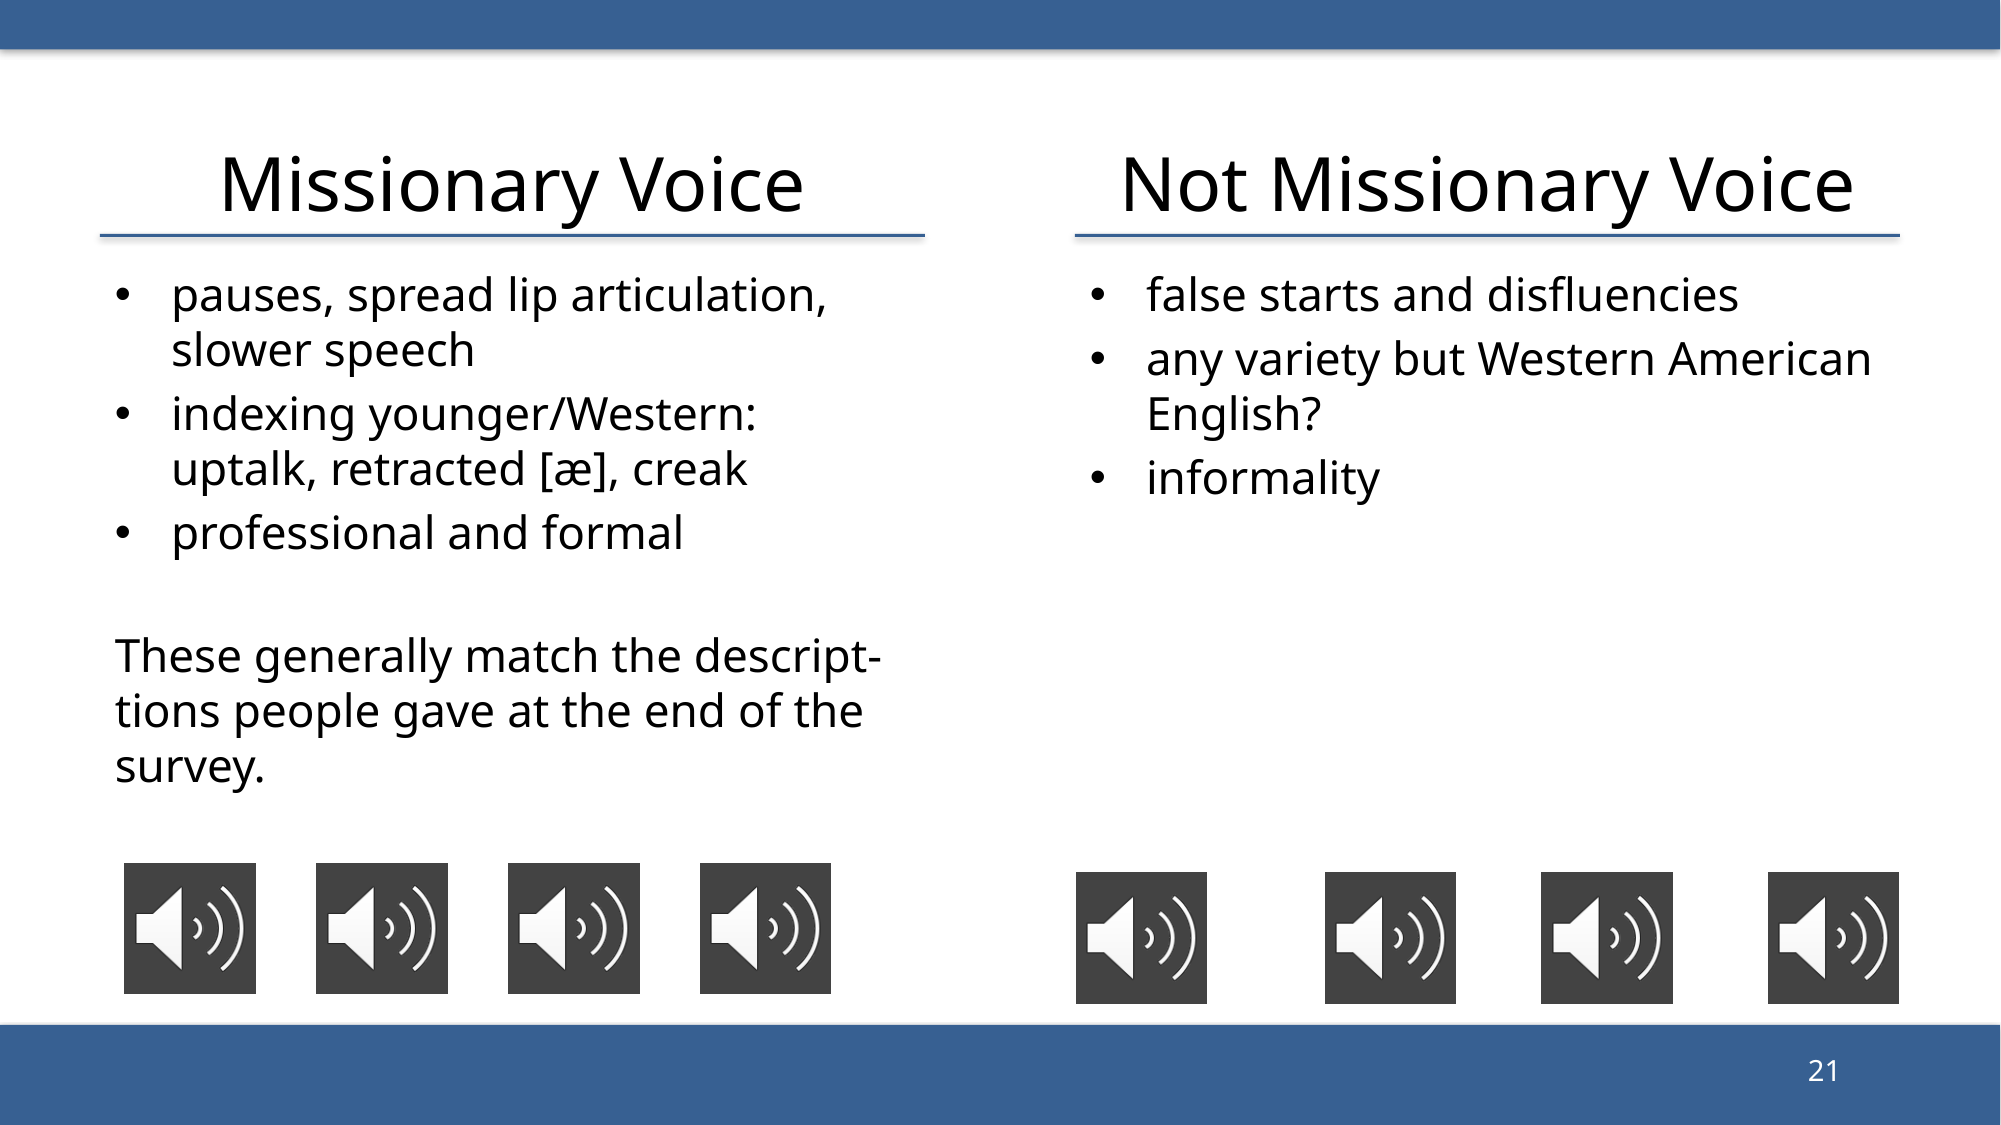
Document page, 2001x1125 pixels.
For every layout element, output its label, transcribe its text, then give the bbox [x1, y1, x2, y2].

title Missionary Voice [99, 53, 925, 234]
list Not Missionary Voice [1075, 53, 1901, 234]
slide_number 21 [1793, 1042, 1900, 1103]
list false starts and disfluencies any variety but Western American English? informality [1074, 258, 1900, 1005]
picture [1074, 871, 1209, 1006]
picture [1540, 871, 1675, 1006]
picture [314, 861, 449, 996]
picture [698, 861, 833, 996]
picture [123, 861, 257, 996]
picture [1766, 871, 1901, 1006]
list pauses, spread lip articulation, slower speech indexing younger/Western: uptalk, retracted [æ], creak professional and formal These generally match the descript-tions people gave at the end of the survey. [99, 258, 925, 1005]
picture [506, 861, 641, 996]
picture [1323, 871, 1458, 1006]
